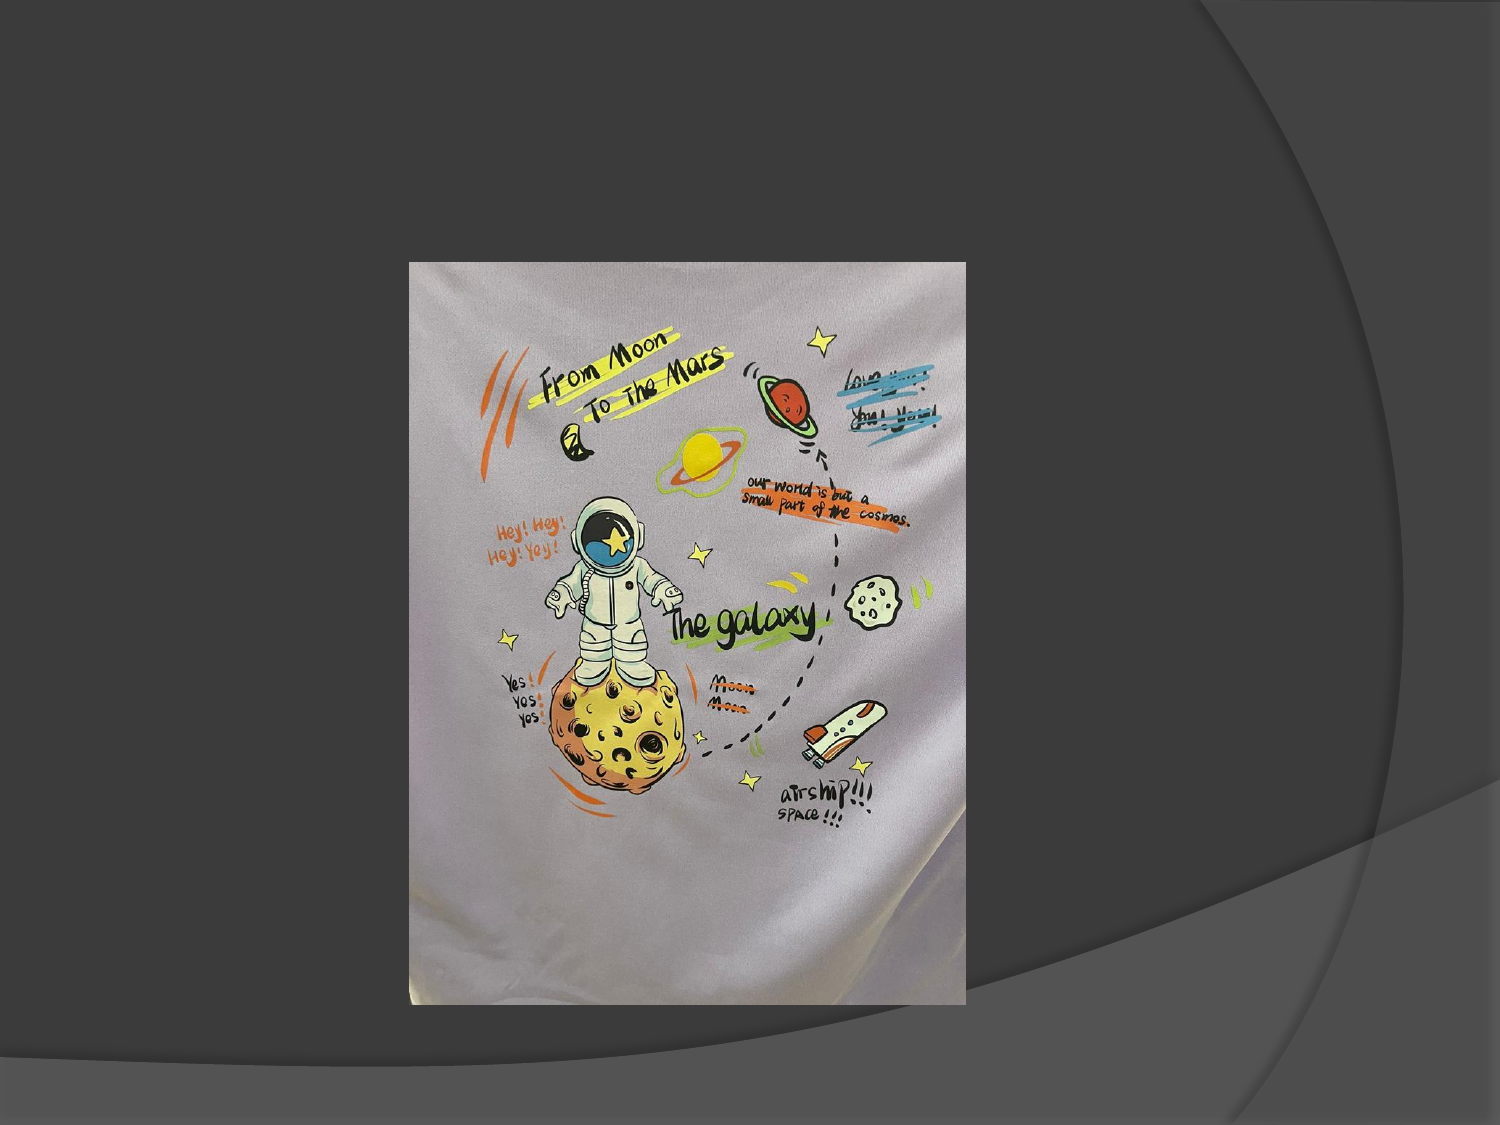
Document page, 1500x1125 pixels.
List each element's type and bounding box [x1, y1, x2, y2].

list [408, 262, 967, 1006]
